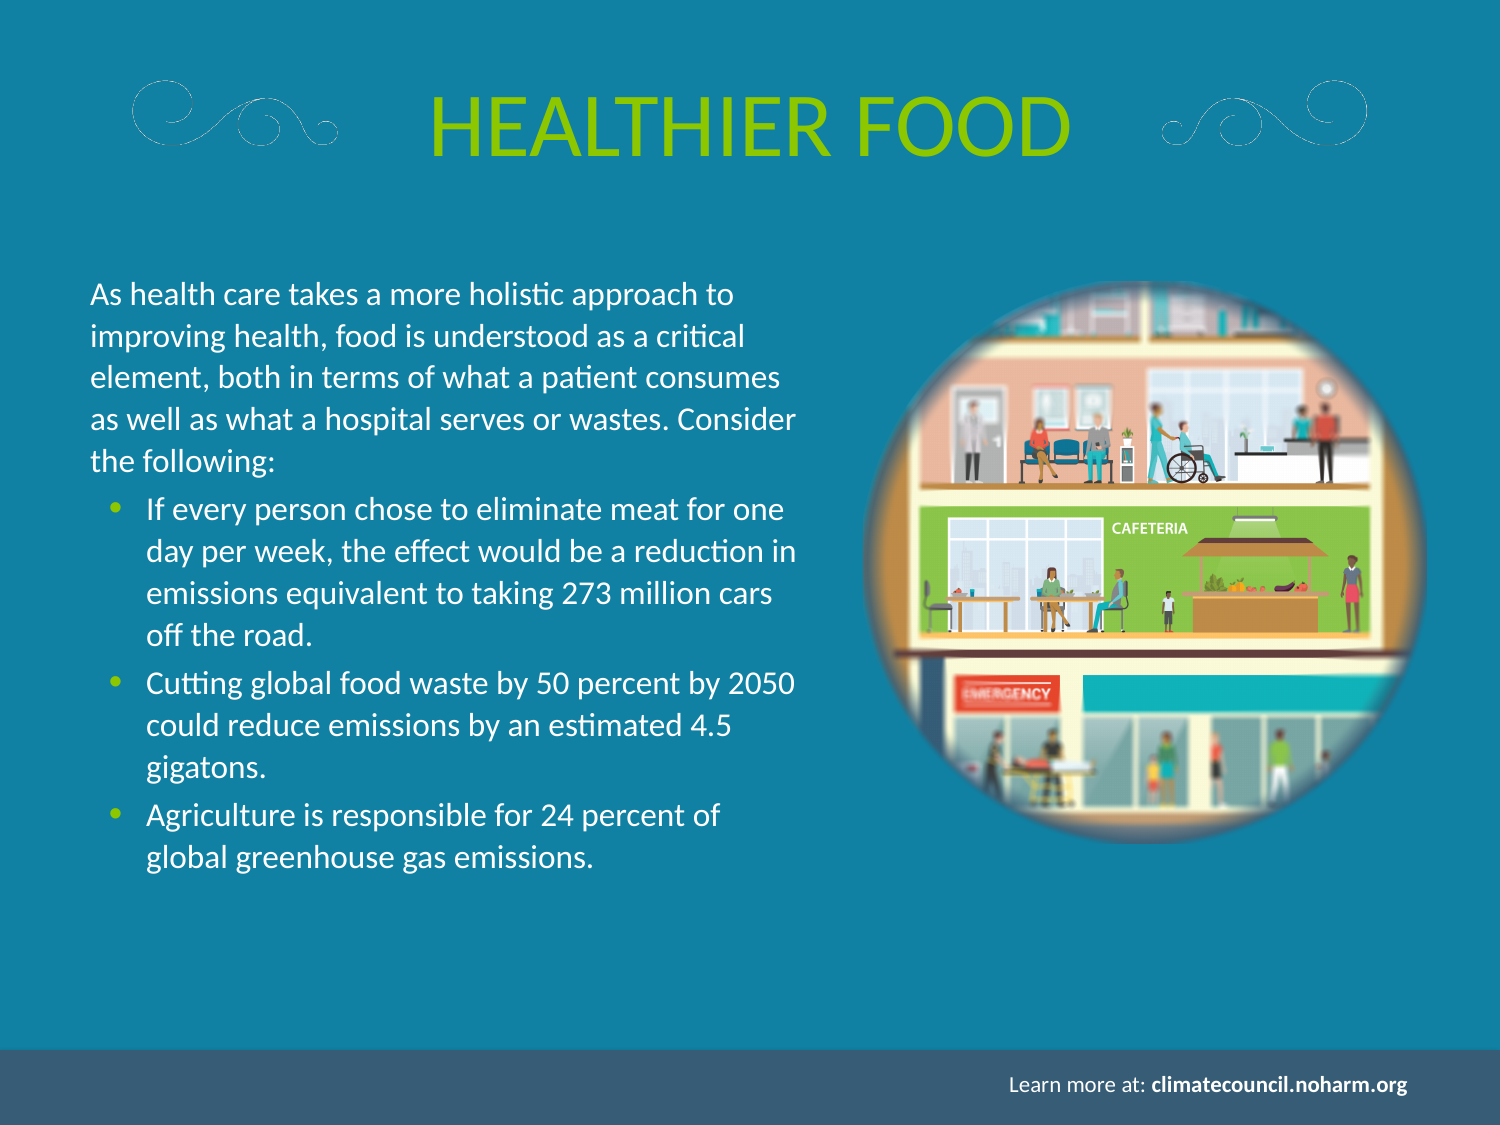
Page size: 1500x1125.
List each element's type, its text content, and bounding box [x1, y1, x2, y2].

picture [129, 75, 301, 150]
list As health care takes a more holistic approach to improving health, food is understood as a critical element, both in terms of what a patient consumes as well as what a hospital serves or wastes. Consider the following: If every person chose to eliminate meat for one day per week, the effect would be a reduction in emissions equivalent to taking 273 million cars off the road. Cutting global food waste by 50 percent by 2050 could reduce emissions by an estimated 4.5 gigatons. Agriculture is responsible for 24 percent of global greenhouse gas emissions. [75, 262, 825, 1005]
picture [863, 281, 1427, 844]
title HEALTHIER FOOD [301, 45, 1202, 196]
picture [1202, 75, 1370, 150]
